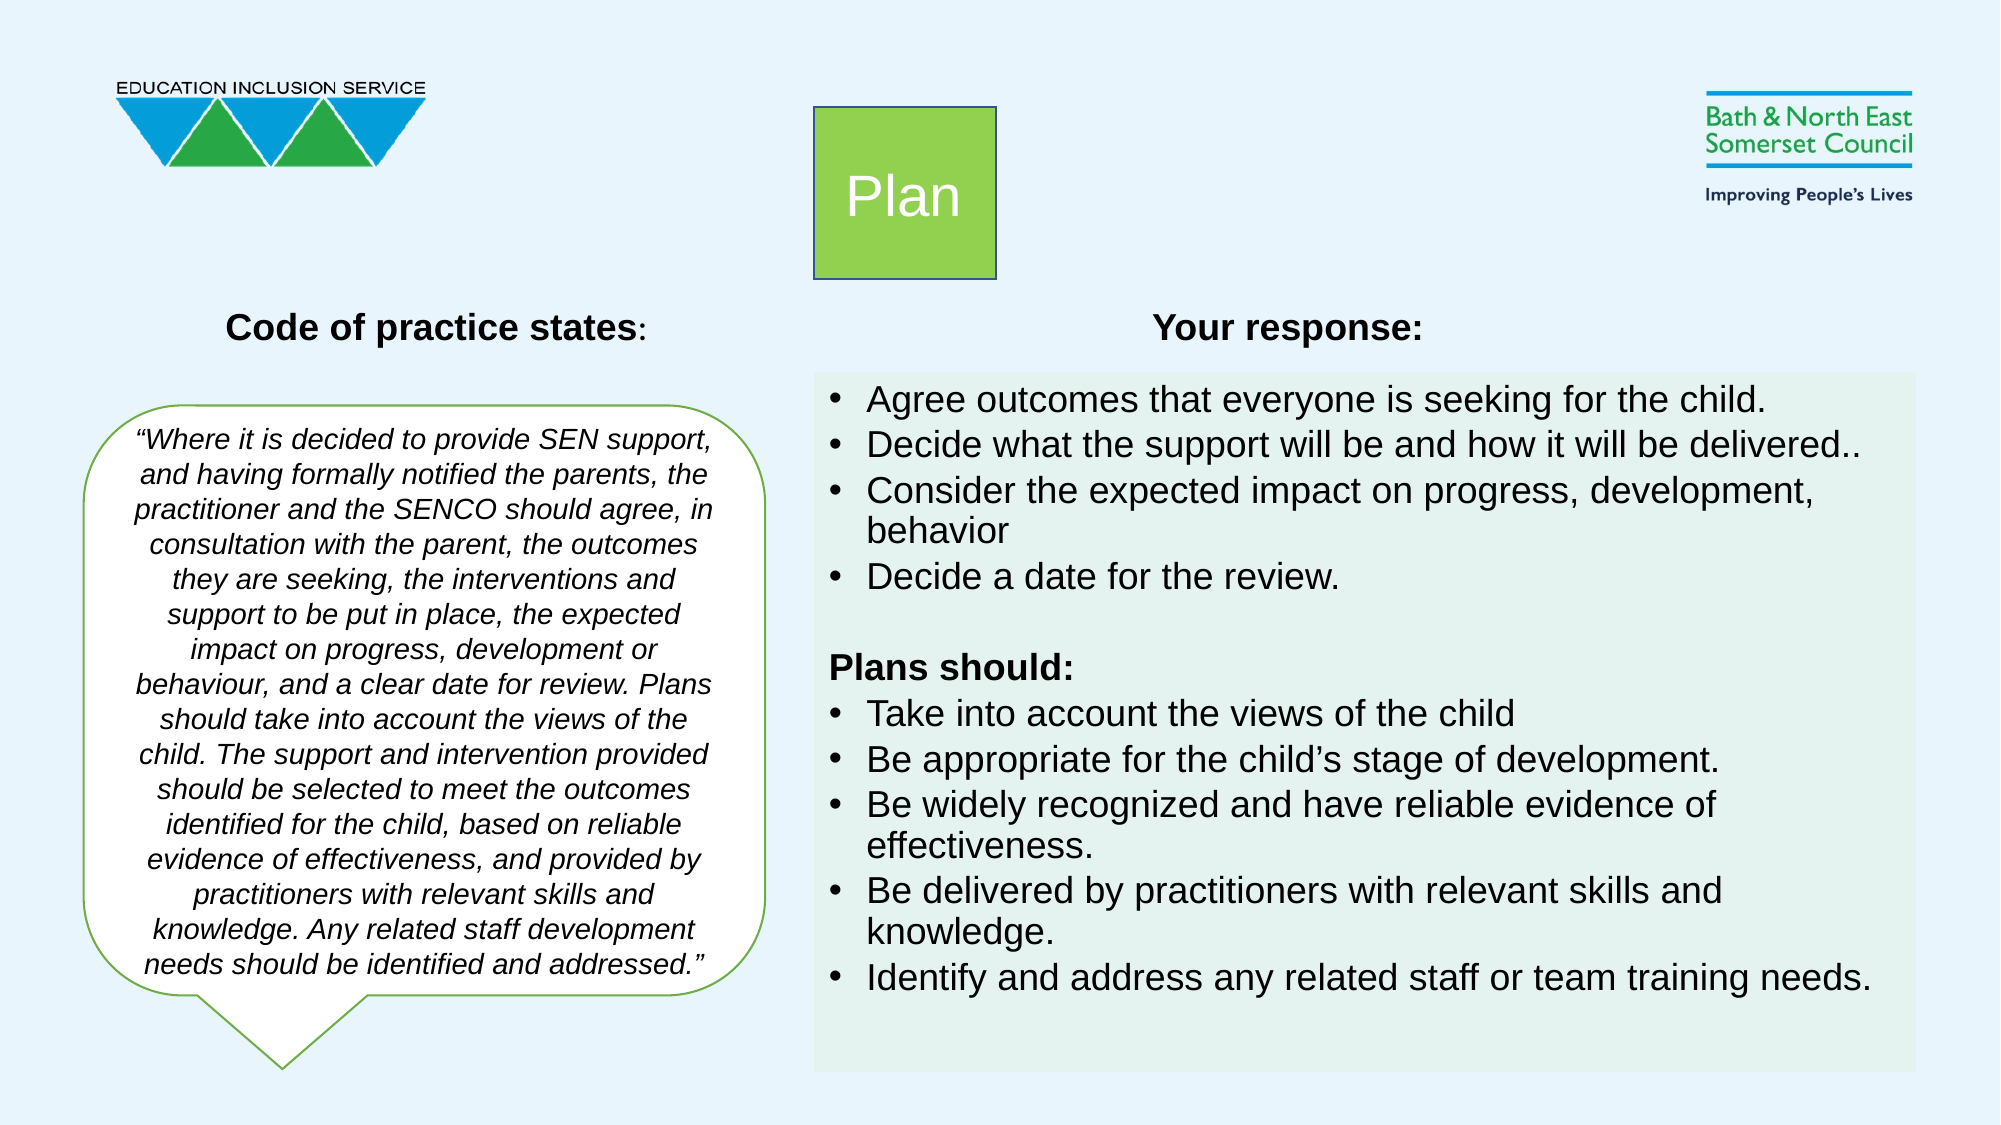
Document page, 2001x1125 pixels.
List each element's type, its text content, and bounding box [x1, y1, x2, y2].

text_box Agree outcomes that everyone is seeking for the child. Decide what the support will be and how it will be delivered.. Consider the expected impact on progress, development, behavior Decide a date for the review. Plans should: Take into account the views of the child Be appropriate for the child’s stage of development. Be widely recognized and have reliable evidence of effectiveness. Be delivered by practitioners with relevant skills and knowledge. Identify and address any related staff or team training needs. [814, 372, 1917, 1072]
text_box Your response: [976, 295, 1601, 356]
picture [0, 0, 2000, 1125]
text_box [813, 106, 997, 280]
text_box “Where it is decided to provide SEN support, and having formally notified the parents, the practitioner and the SENCO should agree, in consultation with the parent, the outcomes they are seeking, the interventions and support to be put in place, the expected impact on progress, development or behaviour, and a clear date for review. Plans should take into account the views of the child. The support and intervention provided should be selected to meet the outcomes identified for the child, based on reliable evidence of effectiveness, and provided by practitioners with relevant skills and knowledge. Any related staff development needs should be identified and addressed.” [82, 404, 767, 1071]
text_box Plan [831, 150, 1056, 236]
text_box Code of practice states: [124, 295, 749, 356]
